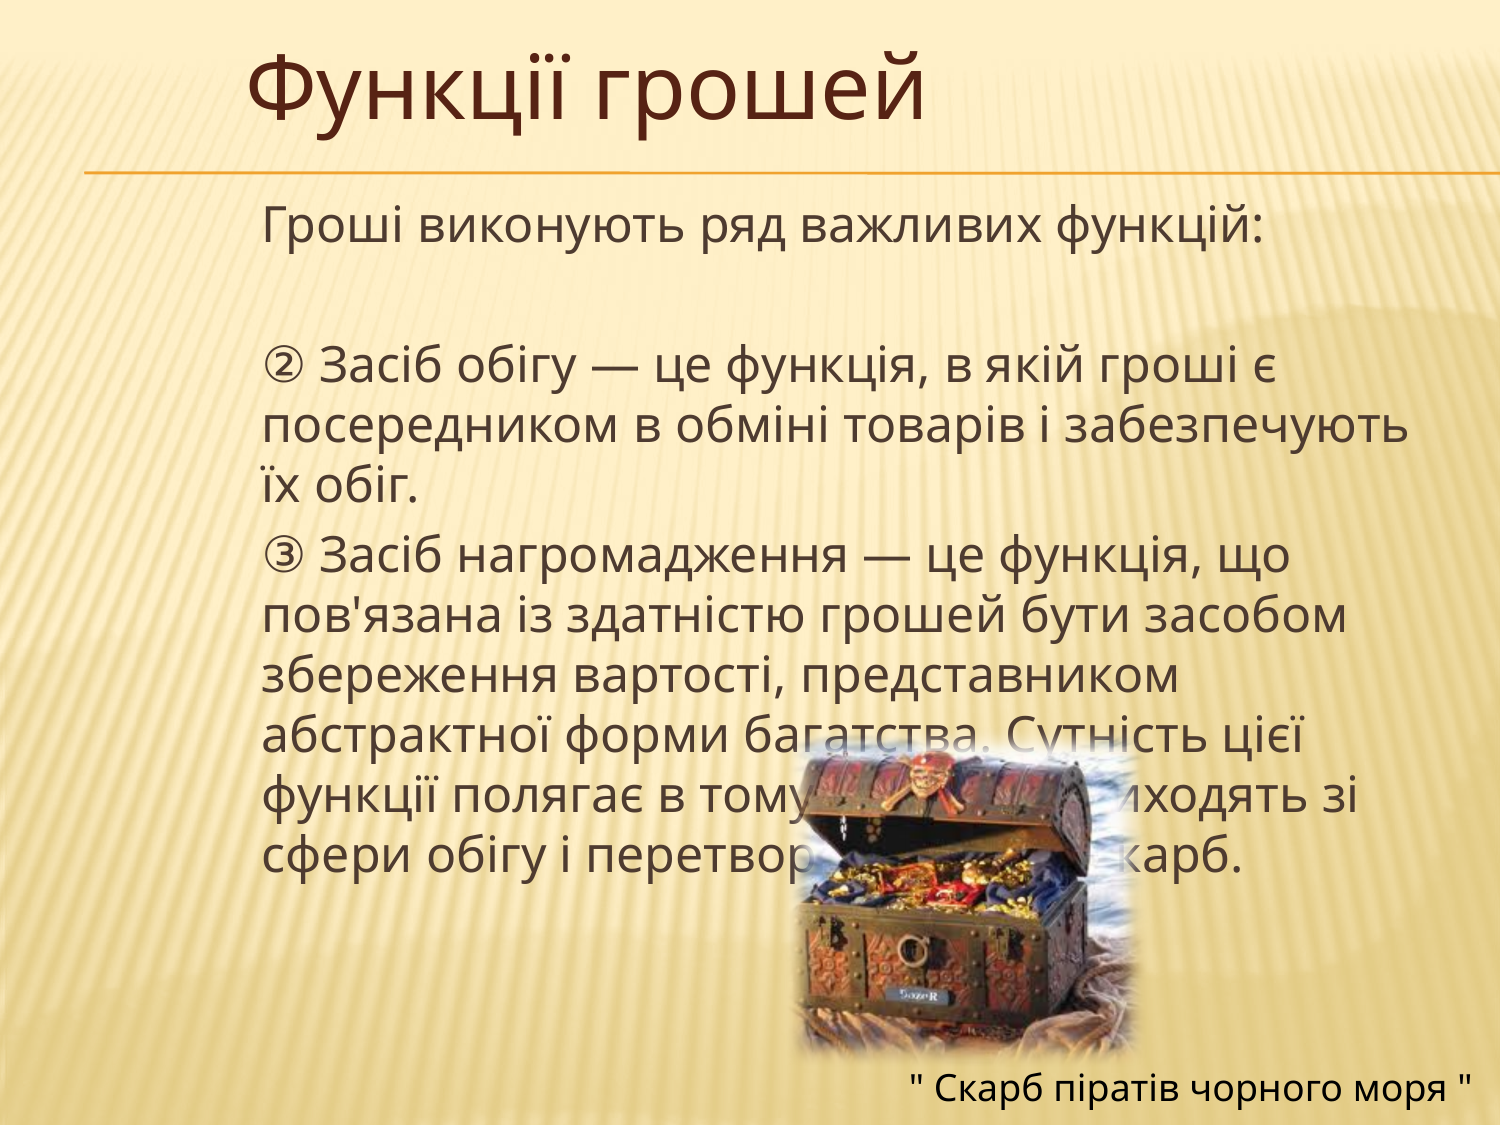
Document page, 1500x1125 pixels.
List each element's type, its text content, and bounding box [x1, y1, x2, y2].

list Гроші виконують ряд важливих функцій: ② Засіб обігу — це функція, в якій гроші є посередником в обміні товарів і забезпечують їх обіг. ③ Засіб нагромадження — це функція, що пов'язана із здатністю грошей бути засобом збереження вартості, представником абстрактної форми багатства. Сутність цієї функції полягає в тому, що гроші виходять зі сфери обігу і перетворюються на скарб. [233, 184, 1464, 973]
text_box " Скарб піратів чорного моря " [894, 1056, 1489, 1117]
picture [784, 726, 1148, 1068]
text_box Функції грошей [230, 18, 1461, 148]
